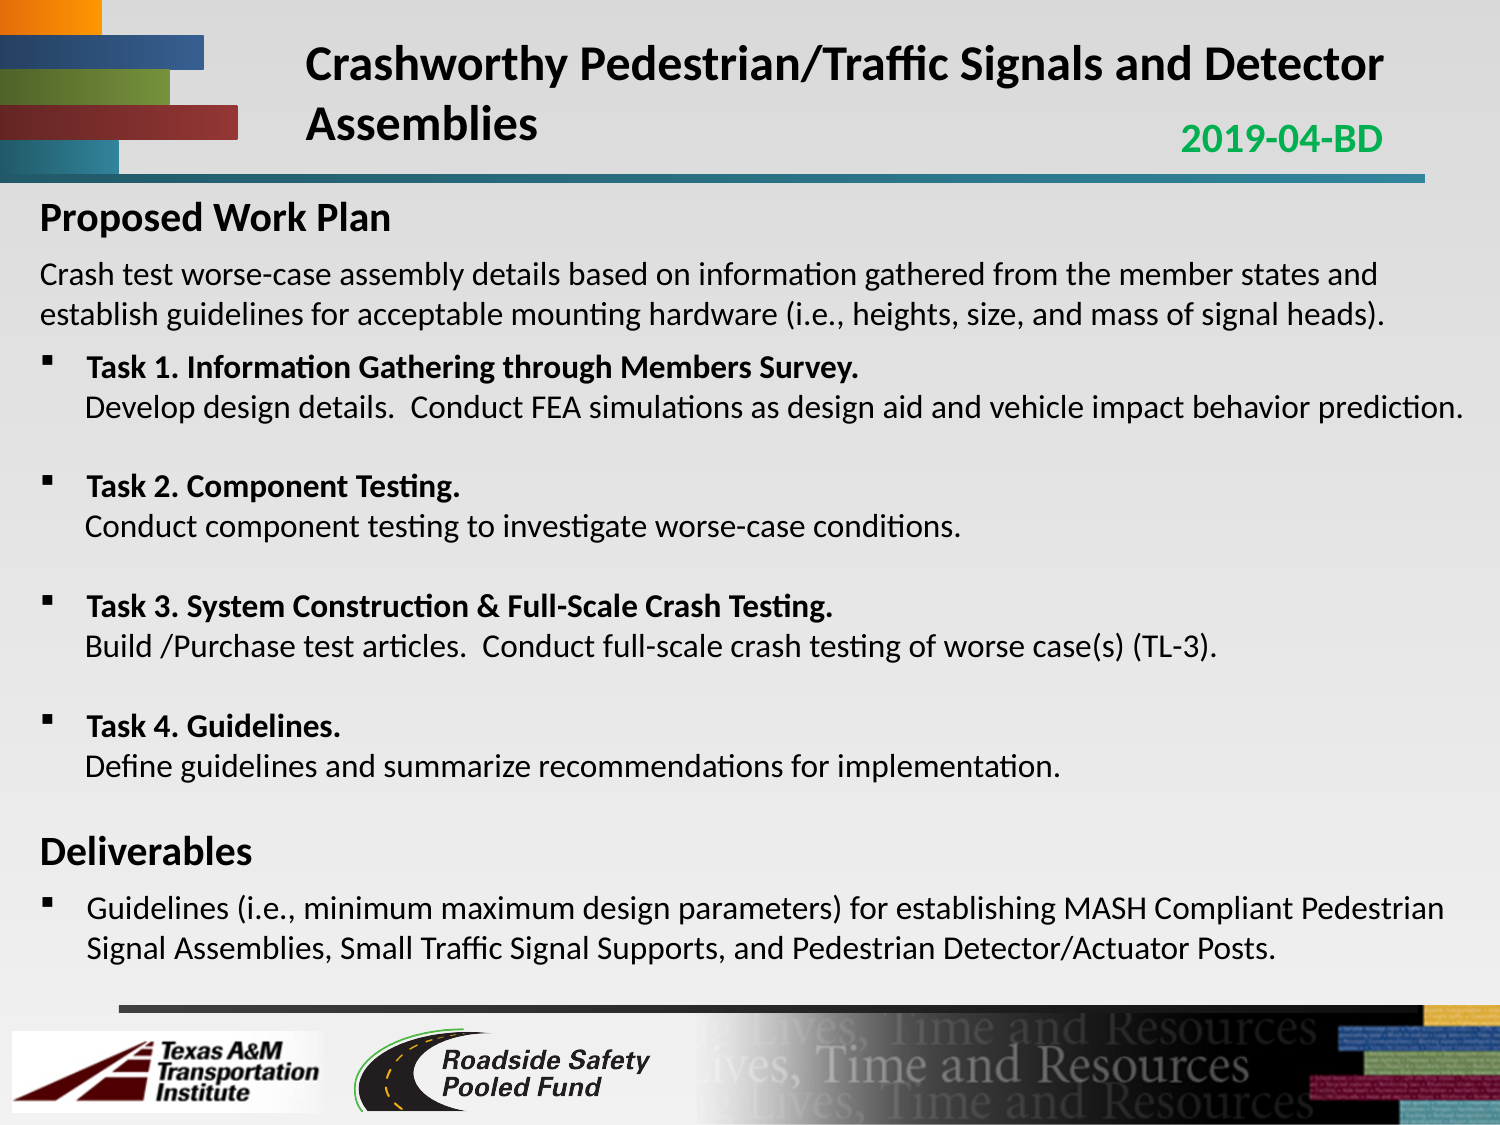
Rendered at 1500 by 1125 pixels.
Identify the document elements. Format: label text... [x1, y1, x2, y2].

text_box Crashworthy Pedestrian/Traffic Signals and Detector Assemblies [290, 22, 1427, 148]
picture [12, 1031, 325, 1113]
picture [696, 1005, 1500, 1125]
text_box Proposed Work Plan Crash test worse-case assembly details based on information gathered from the member states and establish guidelines for acceptable mounting hardware (i.e., heights, size, and mass of signal heads). Task 1. Information Gathering through Members Survey. Develop design details. Conduct FEA simulations as design aid and vehicle impact behavior prediction. Task 2. Component Testing. Conduct component testing to investigate worse-case conditions. Task 3. System Construction & Full-Scale Crash Testing. Build /Purchase test articles. Conduct full-scale crash testing of worse case(s) (TL-3). Task 4. Guidelines. Define guidelines and summarize recommendations for implementation. Deliverables Guidelines (i.e., minimum maximum design parameters) for establishing MASH Compliant Pedestrian Signal Assemblies, Small Traffic Signal Supports, and Pedestrian Detector/Actuator Posts. [24, 182, 1488, 875]
picture [350, 1027, 654, 1113]
text_box 2019-04-BD [1137, 99, 1427, 154]
